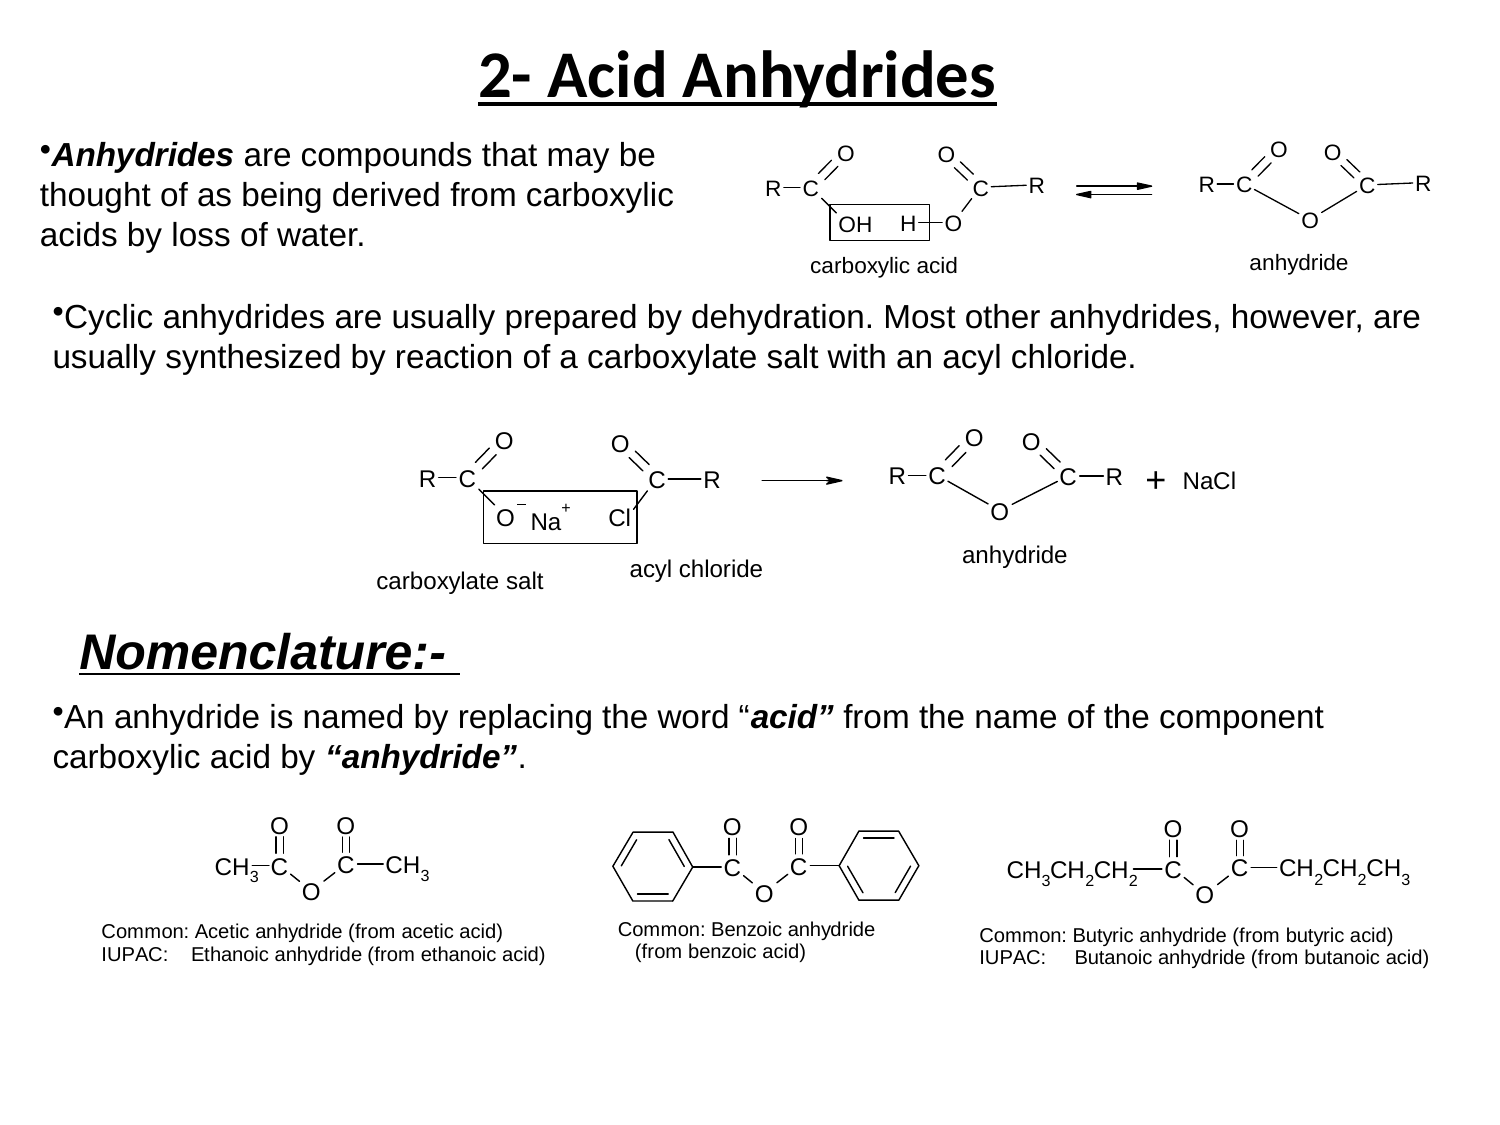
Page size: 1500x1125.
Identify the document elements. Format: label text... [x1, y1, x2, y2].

text_box Nomenclature:- [64, 612, 476, 688]
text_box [374, 424, 1241, 596]
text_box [762, 137, 1437, 284]
title 2- Acid Anhydrides [62, 0, 1413, 143]
text_box Anhydrides are compounds that may be thought of as being derived from carboxylic acids by loss of water. [24, 125, 725, 261]
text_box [99, 812, 1435, 992]
text_box Cyclic anhydrides are usually prepared by dehydration. Most other anhydrides, however, are usually synthesized by reaction of a carboxylate salt with an acyl chloride. [37, 288, 1500, 383]
text_box An anhydride is named by replacing the word “acid” from the name of the component carboxylic acid by “anhydride”. [37, 688, 1463, 783]
